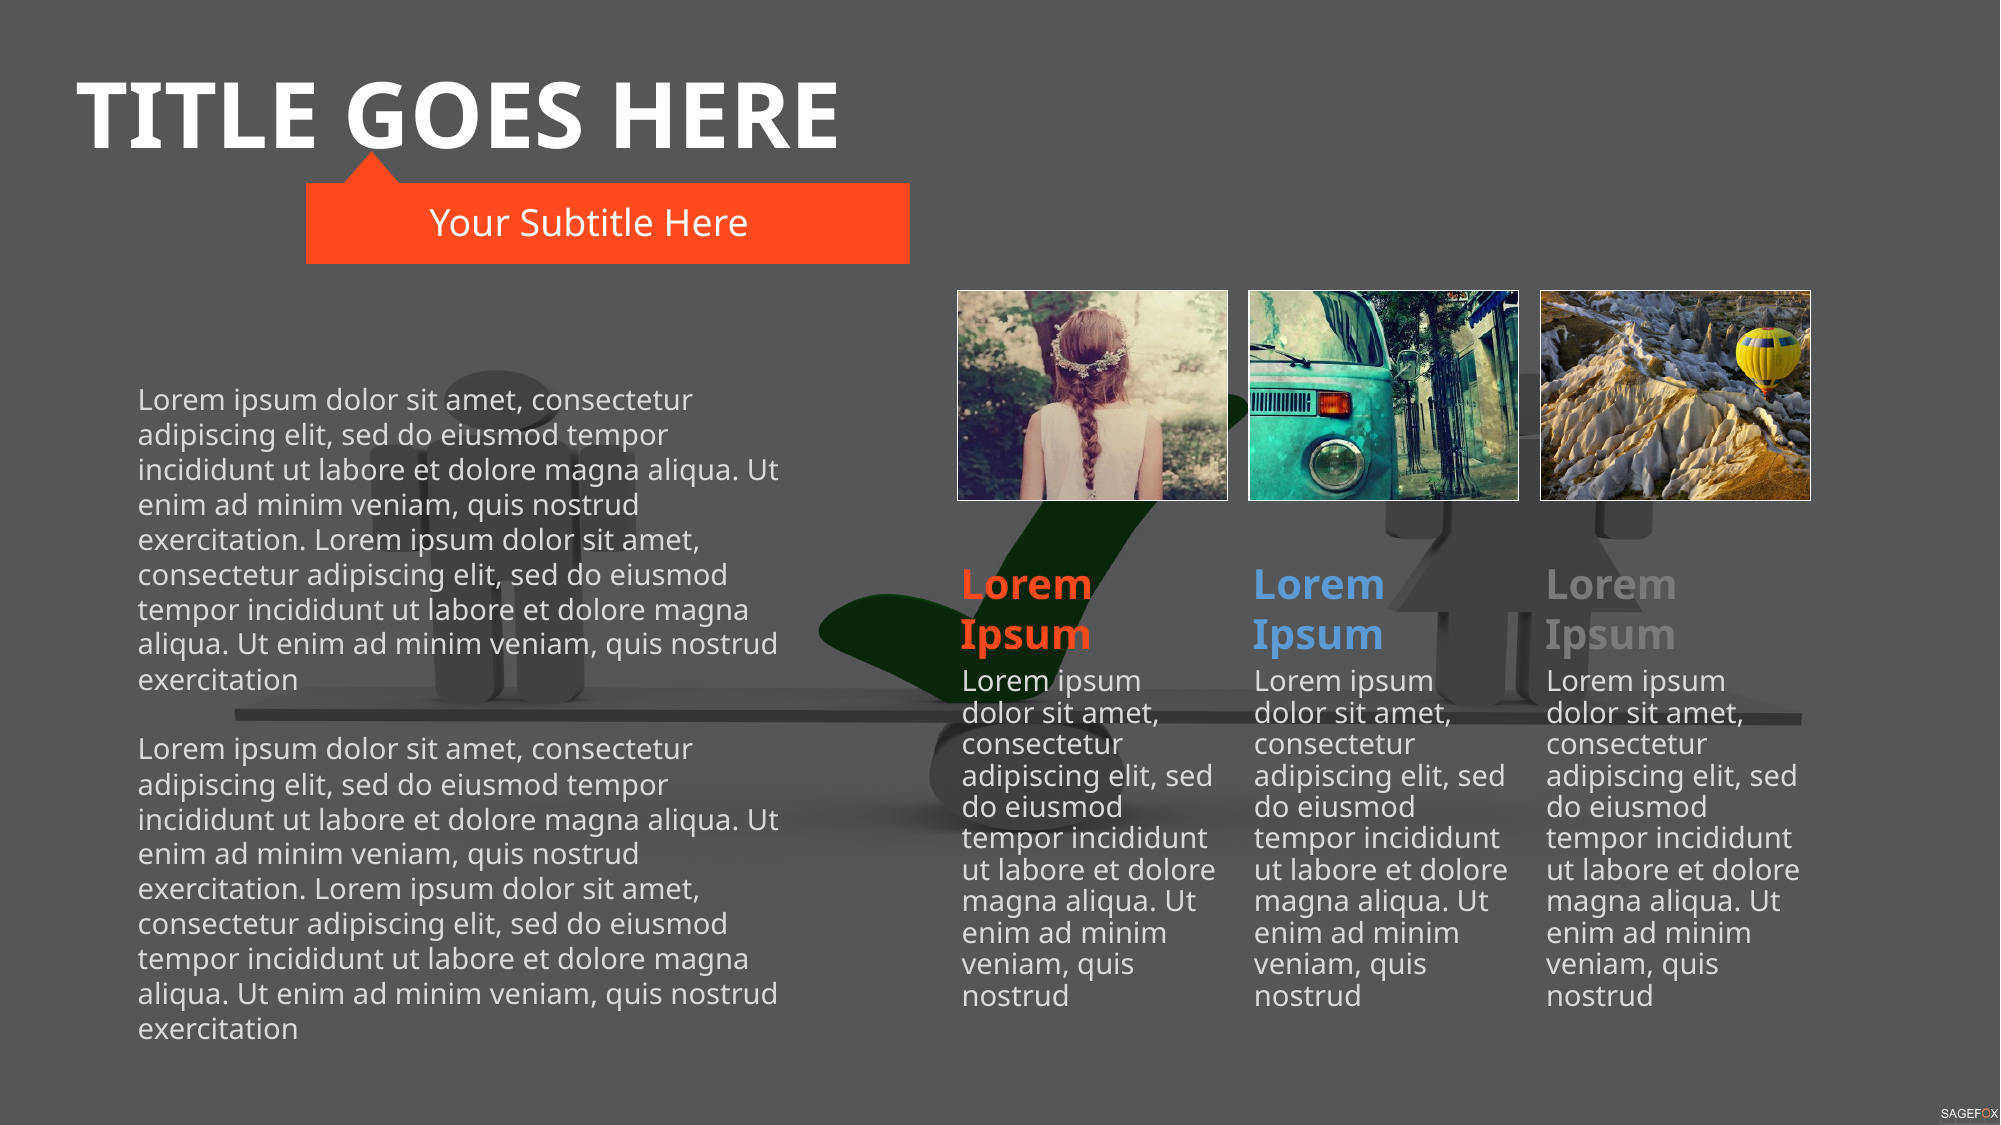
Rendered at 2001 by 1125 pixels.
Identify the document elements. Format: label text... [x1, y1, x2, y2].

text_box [945, 550, 1223, 1000]
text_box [306, 151, 910, 264]
picture [1940, 0, 2001, 1125]
text_box [1248, 290, 1520, 502]
text_box TITLE GOES HERE [60, 49, 965, 175]
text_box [1530, 550, 1807, 1000]
text_box [1540, 290, 1812, 502]
text_box [956, 290, 1228, 502]
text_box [1237, 550, 1515, 1000]
text_box Lorem ipsum dolor sit amet, consectetur adipiscing elit, sed do eiusmod tempor incididunt ut labore et dolore magna aliqua. Ut enim ad minim veniam, quis nostrud exercitation. Lorem ipsum dolor sit amet, consectetur adipiscing elit, sed do eiusmod tempor incididunt ut labore et dolore magna aliqua. Ut enim ad minim veniam, quis nostrud exercitation Lorem ipsum dolor sit amet, consectetur adipiscing elit, sed do eiusmod tempor incididunt ut labore et dolore magna aliqua. Ut enim ad minim veniam, quis nostrud exercitation. Lorem ipsum dolor sit amet, consectetur adipiscing elit, sed do eiusmod tempor incididunt ut labore et dolore magna aliqua. Ut enim ad minim veniam, quis nostrud exercitation [122, 373, 798, 1125]
